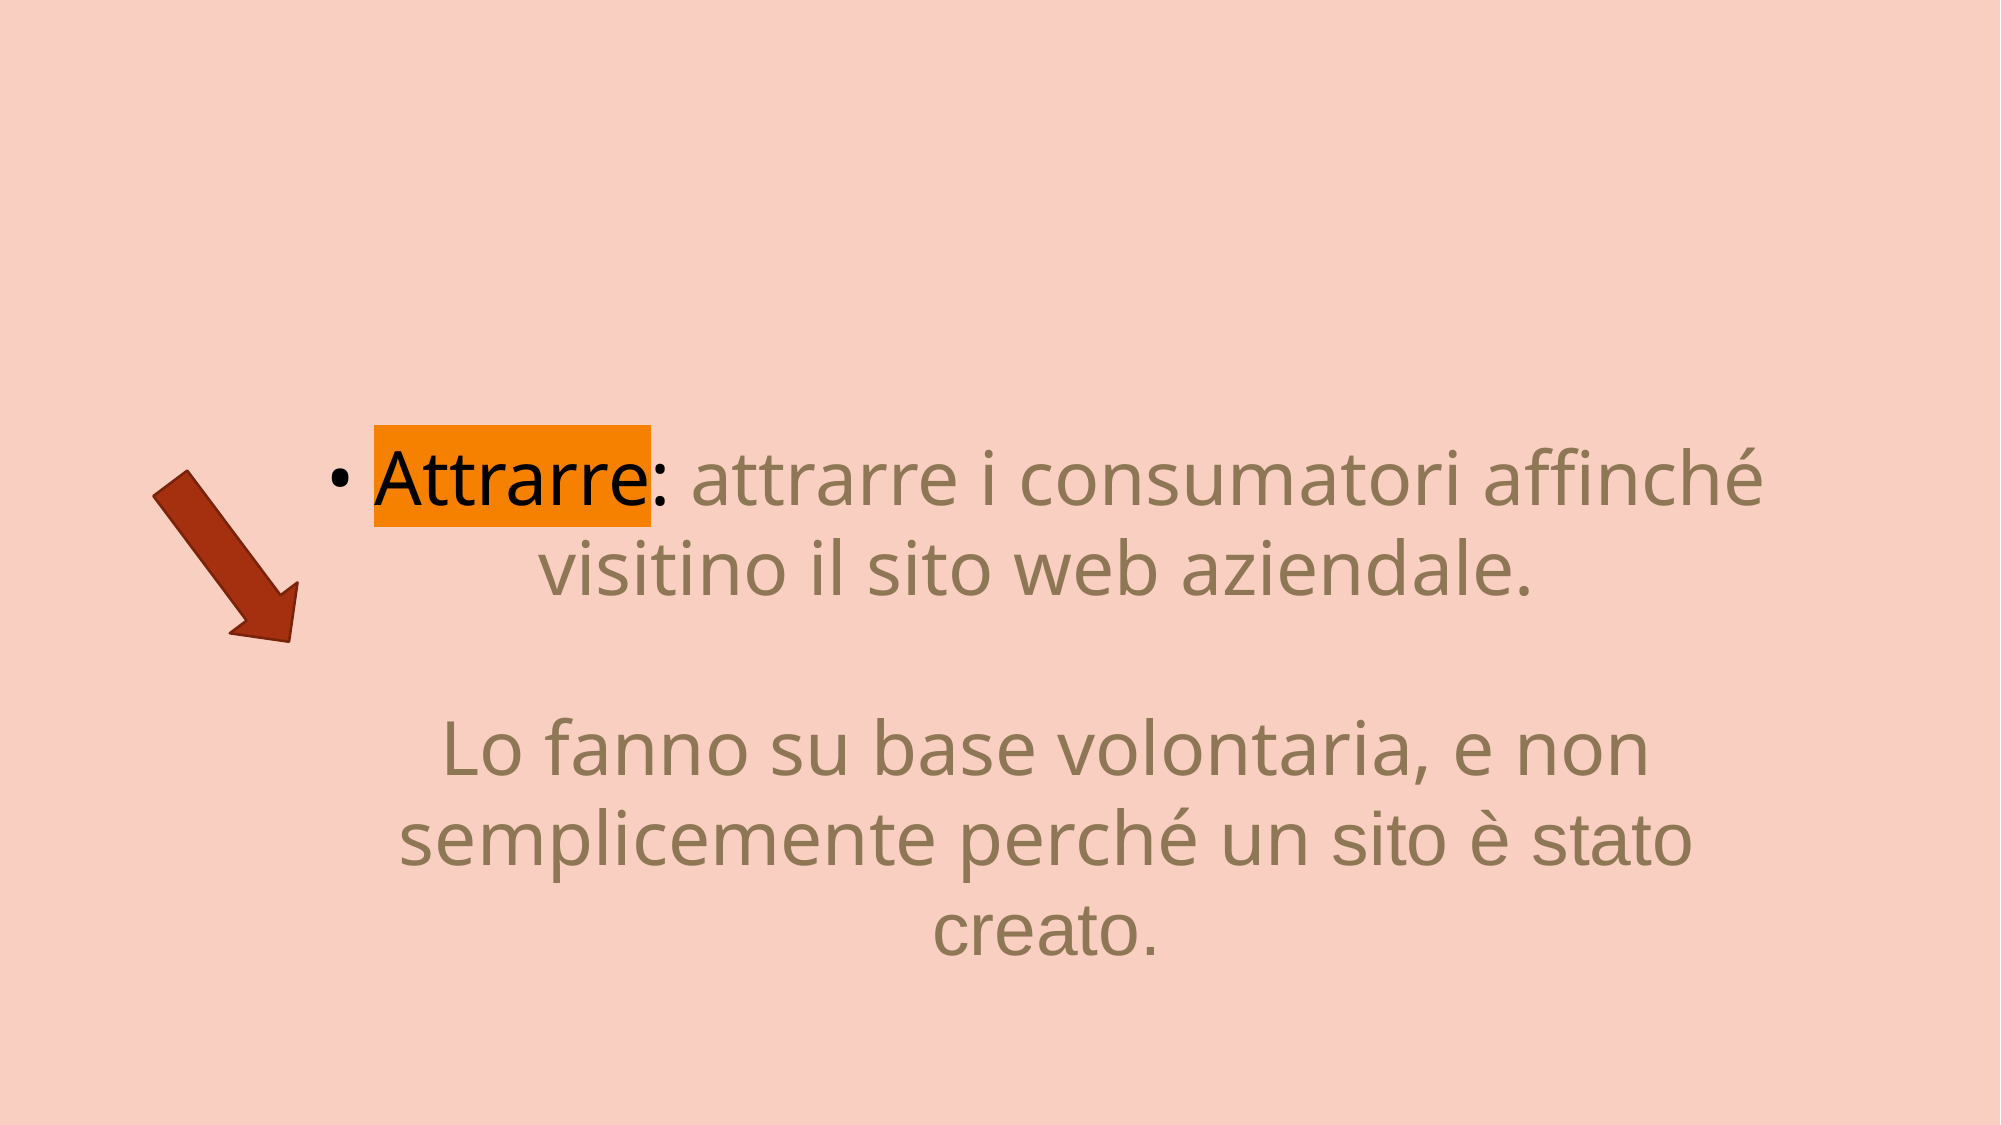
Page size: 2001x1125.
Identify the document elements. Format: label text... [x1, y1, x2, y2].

text_box [152, 469, 299, 644]
text_box • Attrarre: attrarre i consumatori affinché visitino il sito web aziendale. Lo fanno su base volontaria, e non semplicemente perché un sito è stato creato. [276, 332, 1817, 1113]
